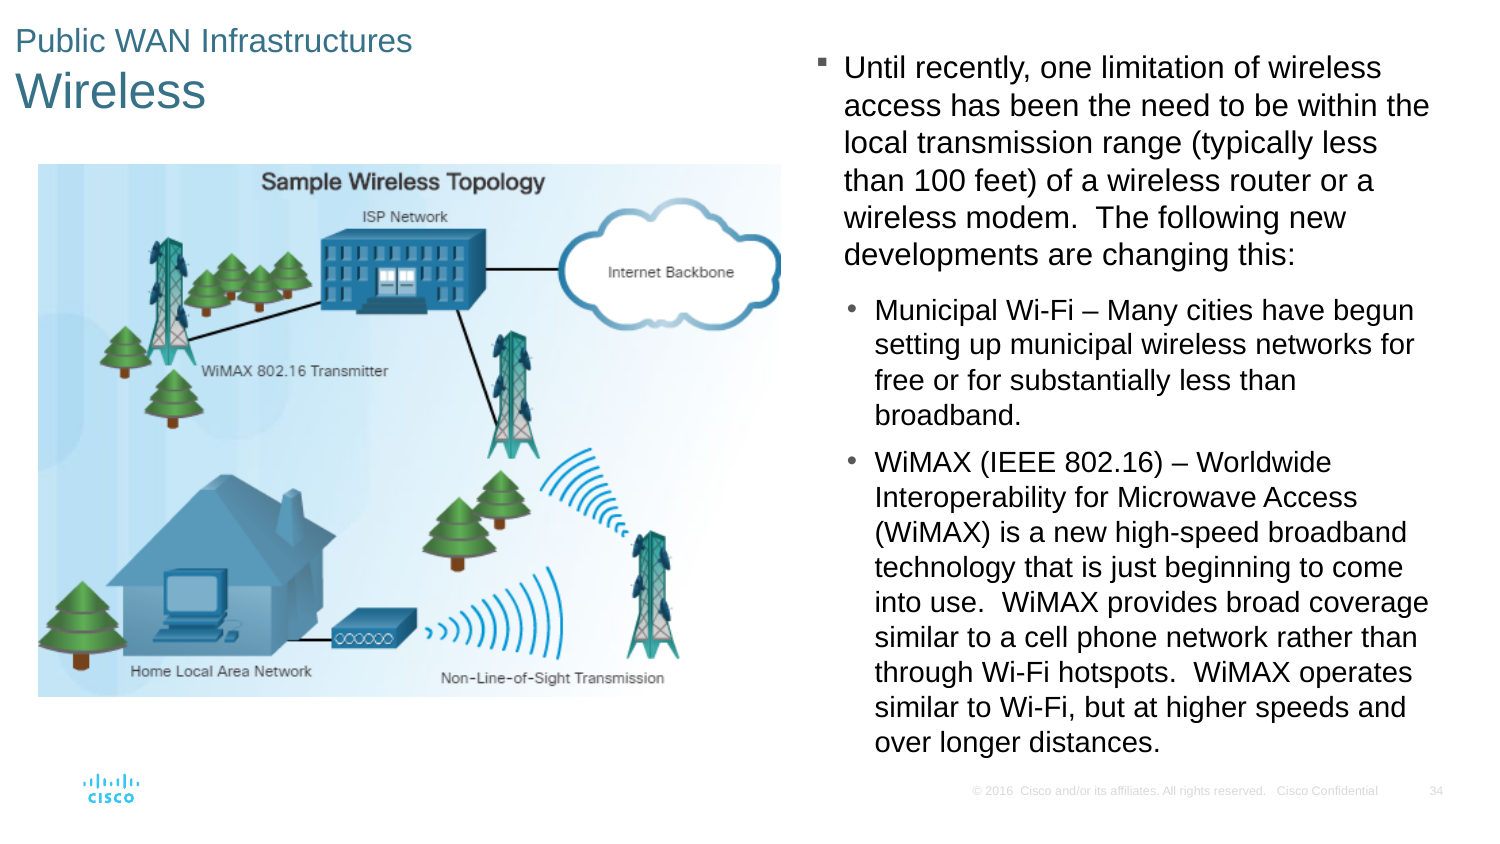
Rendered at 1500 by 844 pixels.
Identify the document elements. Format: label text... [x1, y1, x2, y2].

picture [38, 163, 781, 697]
list Until recently, one limitation of wireless access has been the need to be within the local transmission range (typically less than 100 feet) of a wireless router or a wireless modem. The following new developments are changing this: Municipal Wi-Fi – Many cities have begun setting up municipal wireless networks for free or for substantially less than broadband. WiMAX (IEEE 802.16) – Worldwide Interoperability for Microwave Access (WiMAX) is a new high-speed broadband technology that is just beginning to come into use. WiMAX provides broad coverage similar to a cell phone network rather than through Wi-Fi hotspots. WiMAX operates similar to Wi-Fi, but at higher speeds and over longer distances. [800, 39, 1473, 799]
title Public WAN Infrastructures Wireless [0, 6, 1035, 131]
